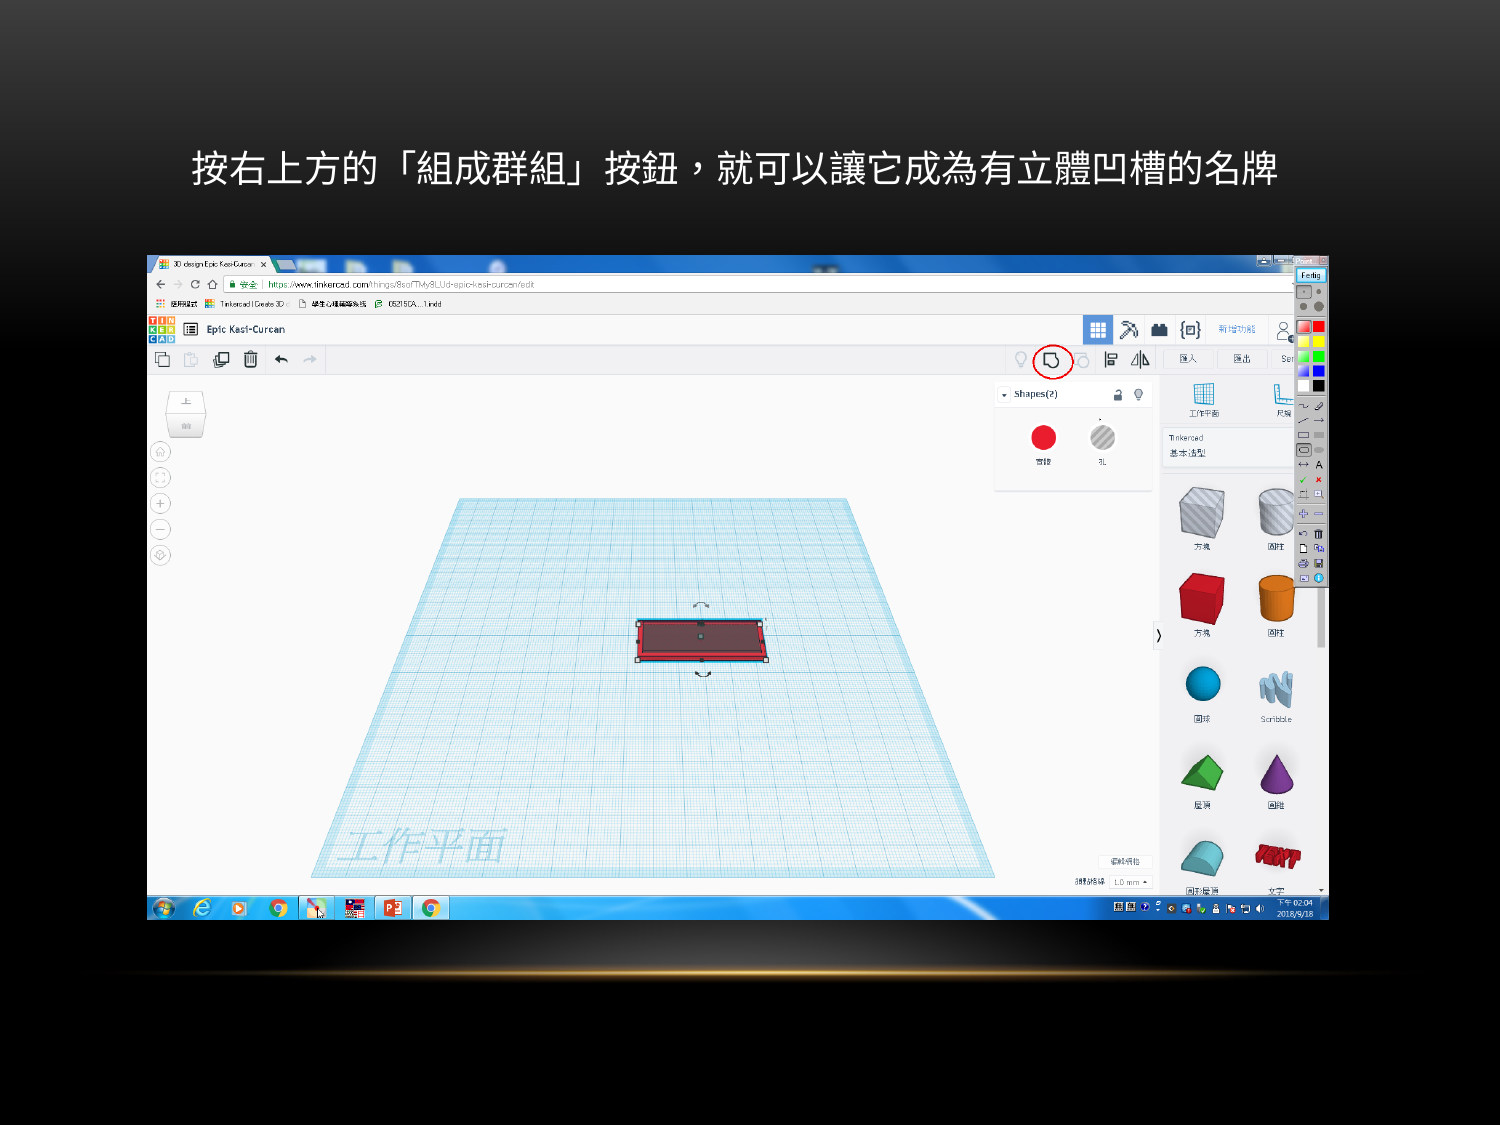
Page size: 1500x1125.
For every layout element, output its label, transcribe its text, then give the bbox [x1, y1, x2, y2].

text_box 按右上方的「組成群組」按鈕，就可以讓它成為有立體凹槽的名牌 [176, 137, 1300, 197]
picture [0, 0, 1500, 1125]
